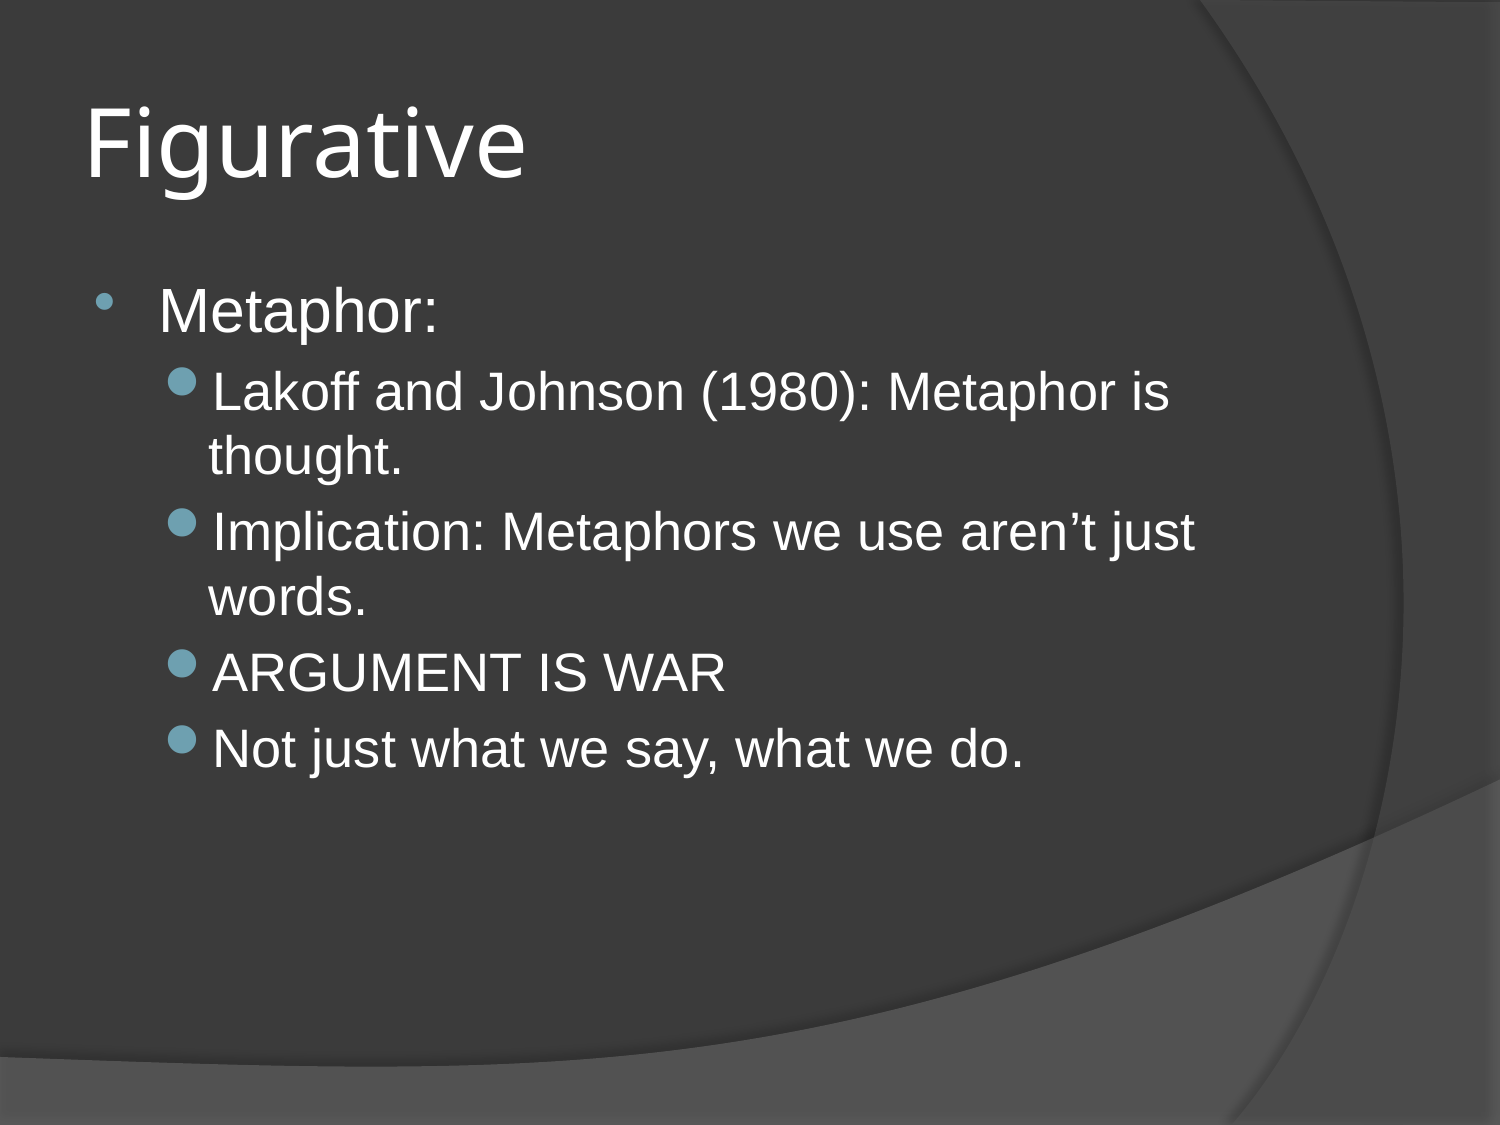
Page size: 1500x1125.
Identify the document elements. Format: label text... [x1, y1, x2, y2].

title Figurative [75, 45, 1300, 233]
list Metaphor: Lakoff and Johnson (1980): Metaphor is thought. Implication: Metaphors we use aren’t just words. ARGUMENT IS WAR Not just what we say, what we do. [75, 262, 1300, 1005]
